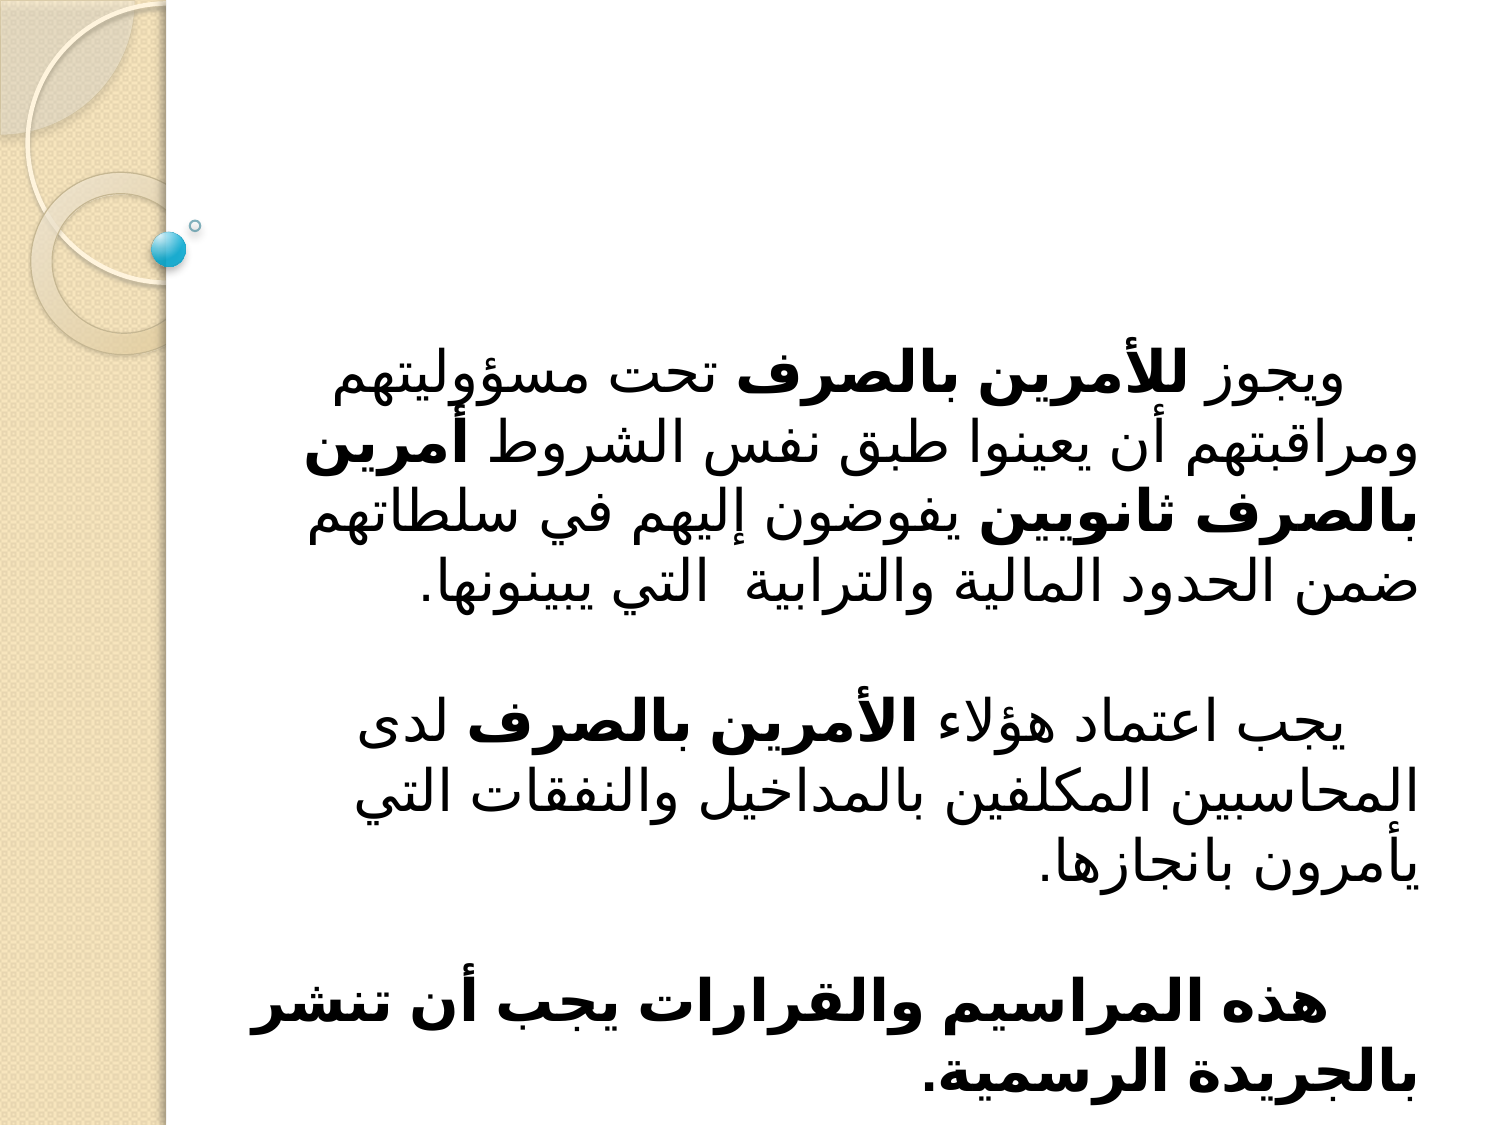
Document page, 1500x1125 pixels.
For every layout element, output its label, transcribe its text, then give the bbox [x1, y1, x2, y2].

text_box ويجوز للأمرين بالصرف تحت مسؤوليتهم ومراقبتهم أن يعينوا طبق نفس الشروط أمرين بالصرف ثانويين يفوضون إليهم في سلطاتهم ضمن الحدود المالية والترابية التي يبينونها. يجب اعتماد هؤلاء الأمرين بالصرف لدى المحاسبين المكلفين بالمداخيل والنفقات التي يأمرون بانجازها. هذه المراسيم والقرارات يجب أن تنشر بالجريدة الرسمية. [171, 326, 1436, 1125]
